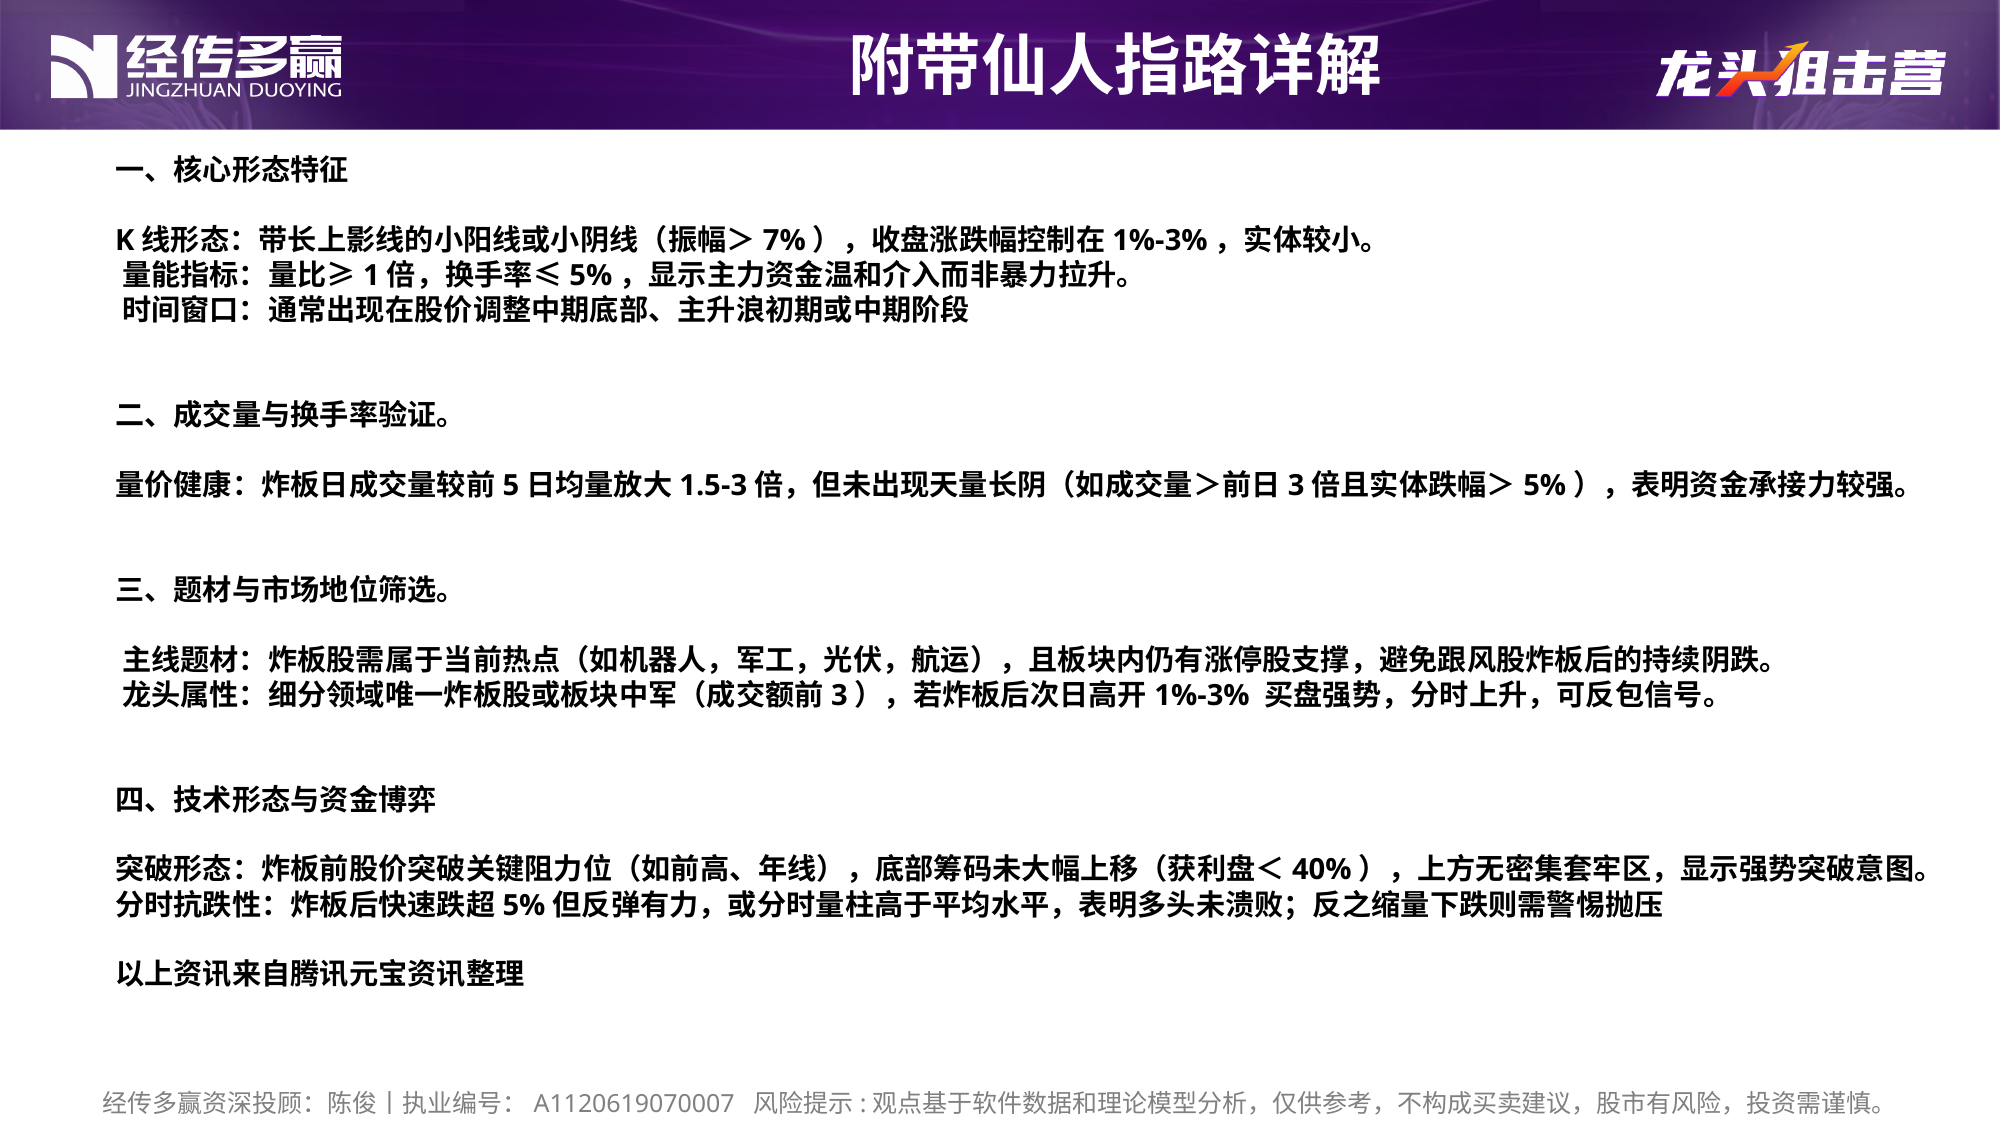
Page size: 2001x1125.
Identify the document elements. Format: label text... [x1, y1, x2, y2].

text_box 附带仙人指路详解 [756, 15, 1474, 111]
picture [0, 0, 2000, 129]
text_box 一、核心形态特征 ​​K线形态​​：带长上影线的小阳线或小阴线（振幅＞7%），收盘涨跌幅控制在1%-3%，实体较小。 ​​量能指标​​：量比≥1倍，换手率≤5%，显示主力资金温和介入而非暴力拉升。 ​​时间窗口​​：通常出现在股价调整中期底部、主升浪初期或中期阶段 二、成交量与换手率验证​。 量价健康​​：炸板日成交量较前5日均量放大1.5-3倍，但未出现天量长阴（如成交量＞前日3倍且实体跌幅＞5%），表明资金承接力较强。 三、题材与市场地位筛选​。 ​​主线题材​​：炸板股需属于当前热点（如机器人，军工，光伏，航运），且板块内仍有涨停股支撑，避免跟风股炸板后的持续阴跌。 ​​龙头属性​​：细分领域唯一炸板股或板块中军（成交额前3），若炸板后次日高开1%-3% 买盘强势，分时上升，可反包信号。 四、技术形态与资金博弈​ 突破形态​​：炸板前股价突破关键阻力位（如前高、年线），底部筹码未大幅上移（获利盘＜40%），上方无密集套牢区，显示强势突破意图。 分时抗跌性​​：炸板后快速跌超5%但反弹有力，或分时量柱高于平均水平，表明多头未溃败；反之缩量下跌则需警惕抛压 以上资讯来自腾讯元宝资讯整理 [100, 144, 1945, 1023]
